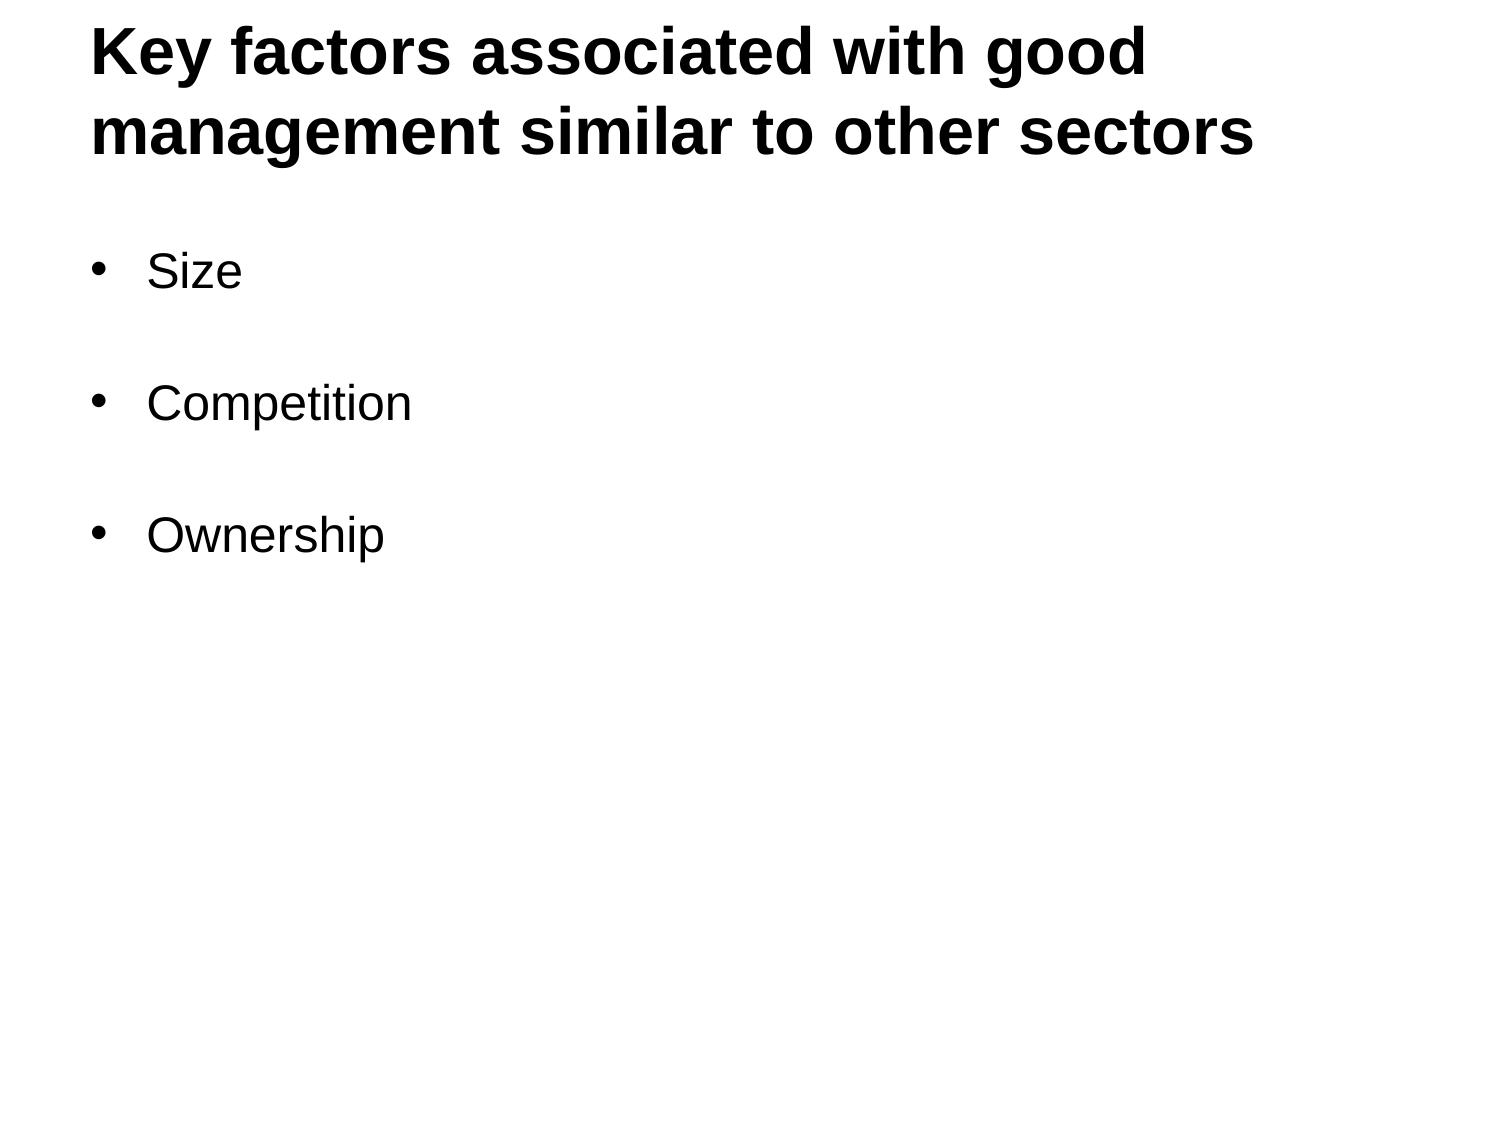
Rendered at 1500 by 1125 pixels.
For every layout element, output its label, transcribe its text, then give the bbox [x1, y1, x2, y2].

list Size Competition Ownership [75, 224, 1425, 1022]
title Key factors associated with good management similar to other sectors [75, 51, 1425, 175]
